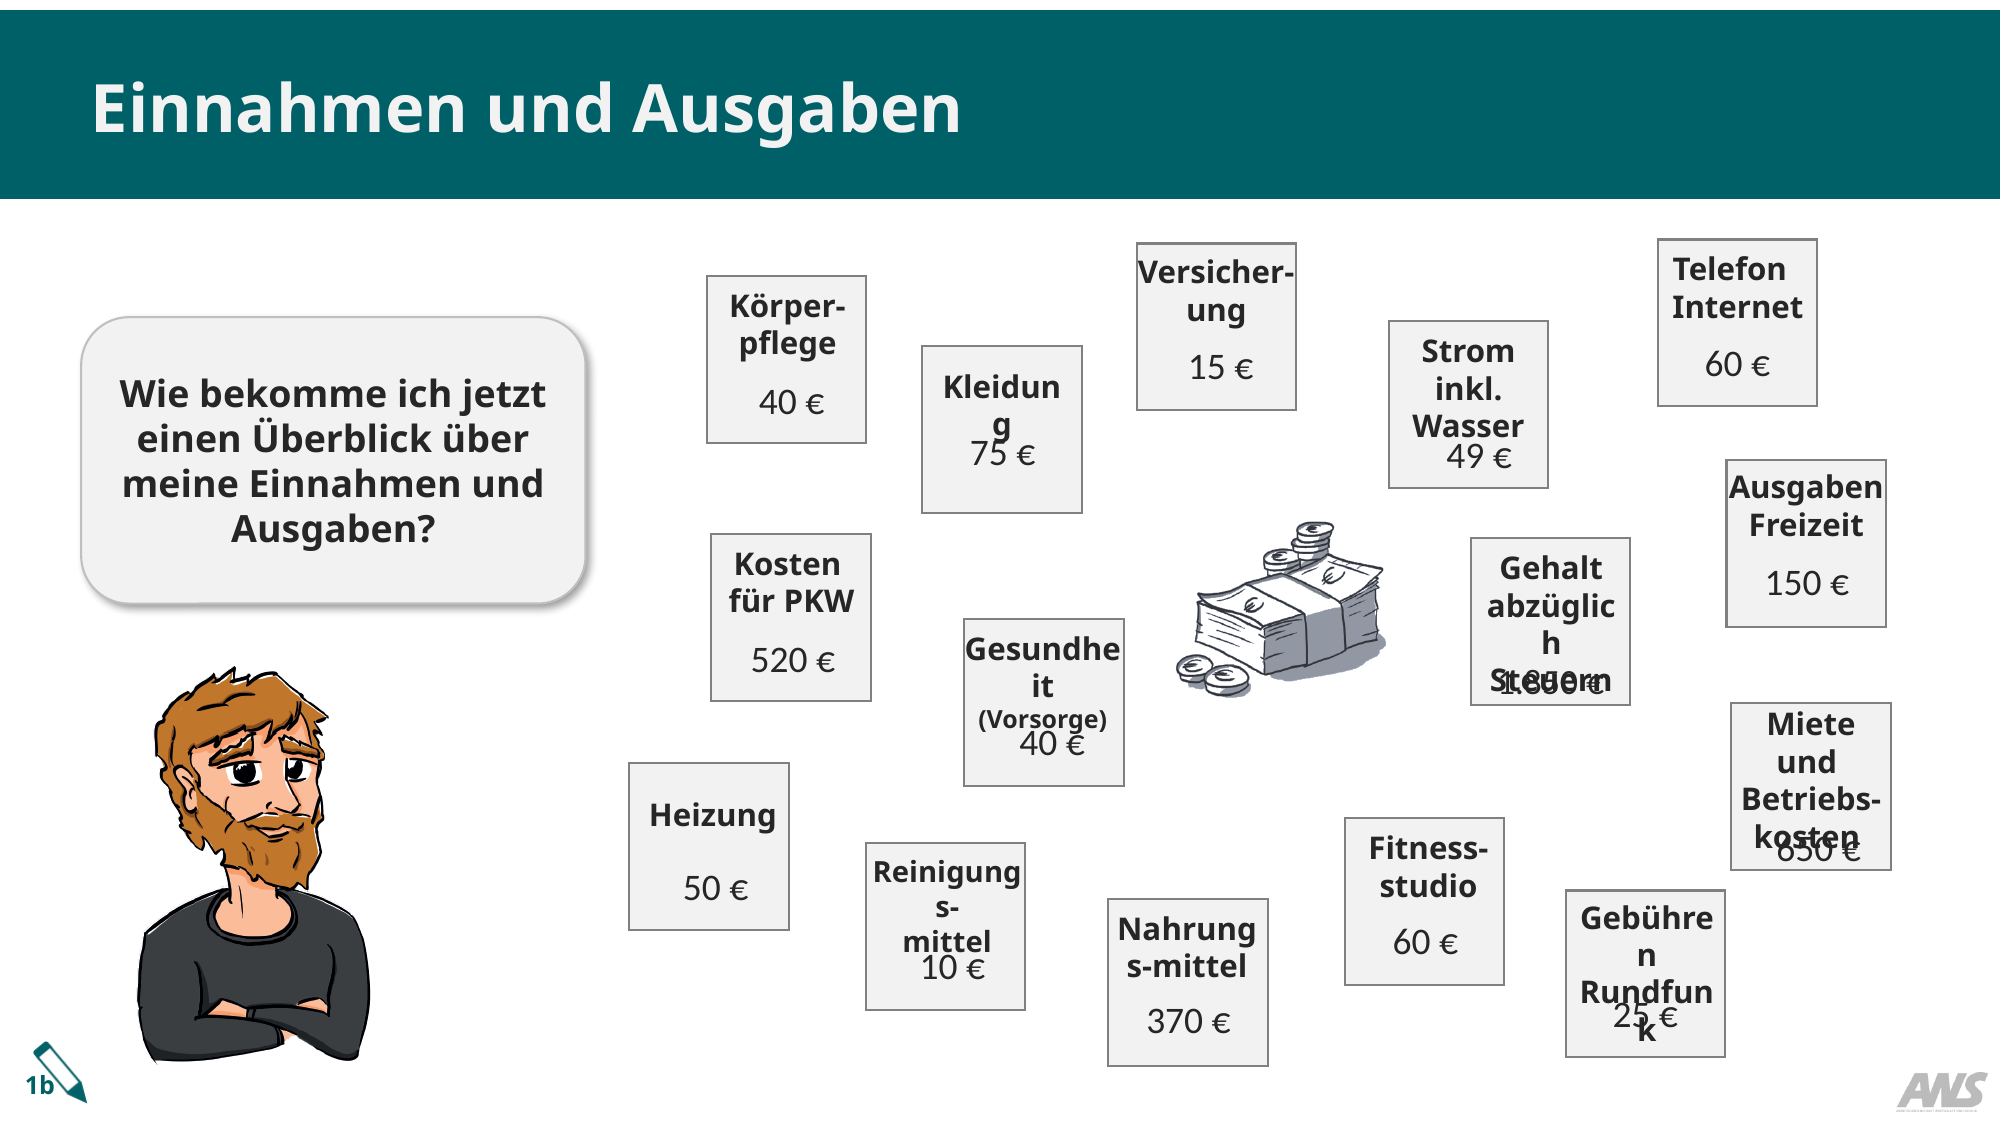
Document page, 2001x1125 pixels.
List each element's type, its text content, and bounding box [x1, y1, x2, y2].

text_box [1657, 239, 1819, 407]
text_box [10, 1041, 88, 1125]
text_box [706, 275, 869, 443]
picture [129, 655, 377, 1078]
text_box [922, 346, 1082, 514]
text_box Wie bekomme ich jetzt einen Überblick über meine Einnahmen und Ausgaben? [80, 316, 587, 605]
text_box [1099, 898, 1275, 1066]
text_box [1470, 538, 1632, 711]
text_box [1122, 243, 1310, 411]
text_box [1334, 818, 1522, 986]
picture [1137, 470, 1421, 737]
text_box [1717, 697, 1905, 878]
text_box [711, 533, 873, 701]
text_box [1369, 321, 1568, 489]
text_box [1562, 890, 1732, 1058]
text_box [853, 842, 1041, 1010]
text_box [619, 763, 807, 931]
title Einnahmen und Ausgaben [75, 23, 1930, 189]
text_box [949, 618, 1137, 786]
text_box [1712, 460, 1900, 628]
